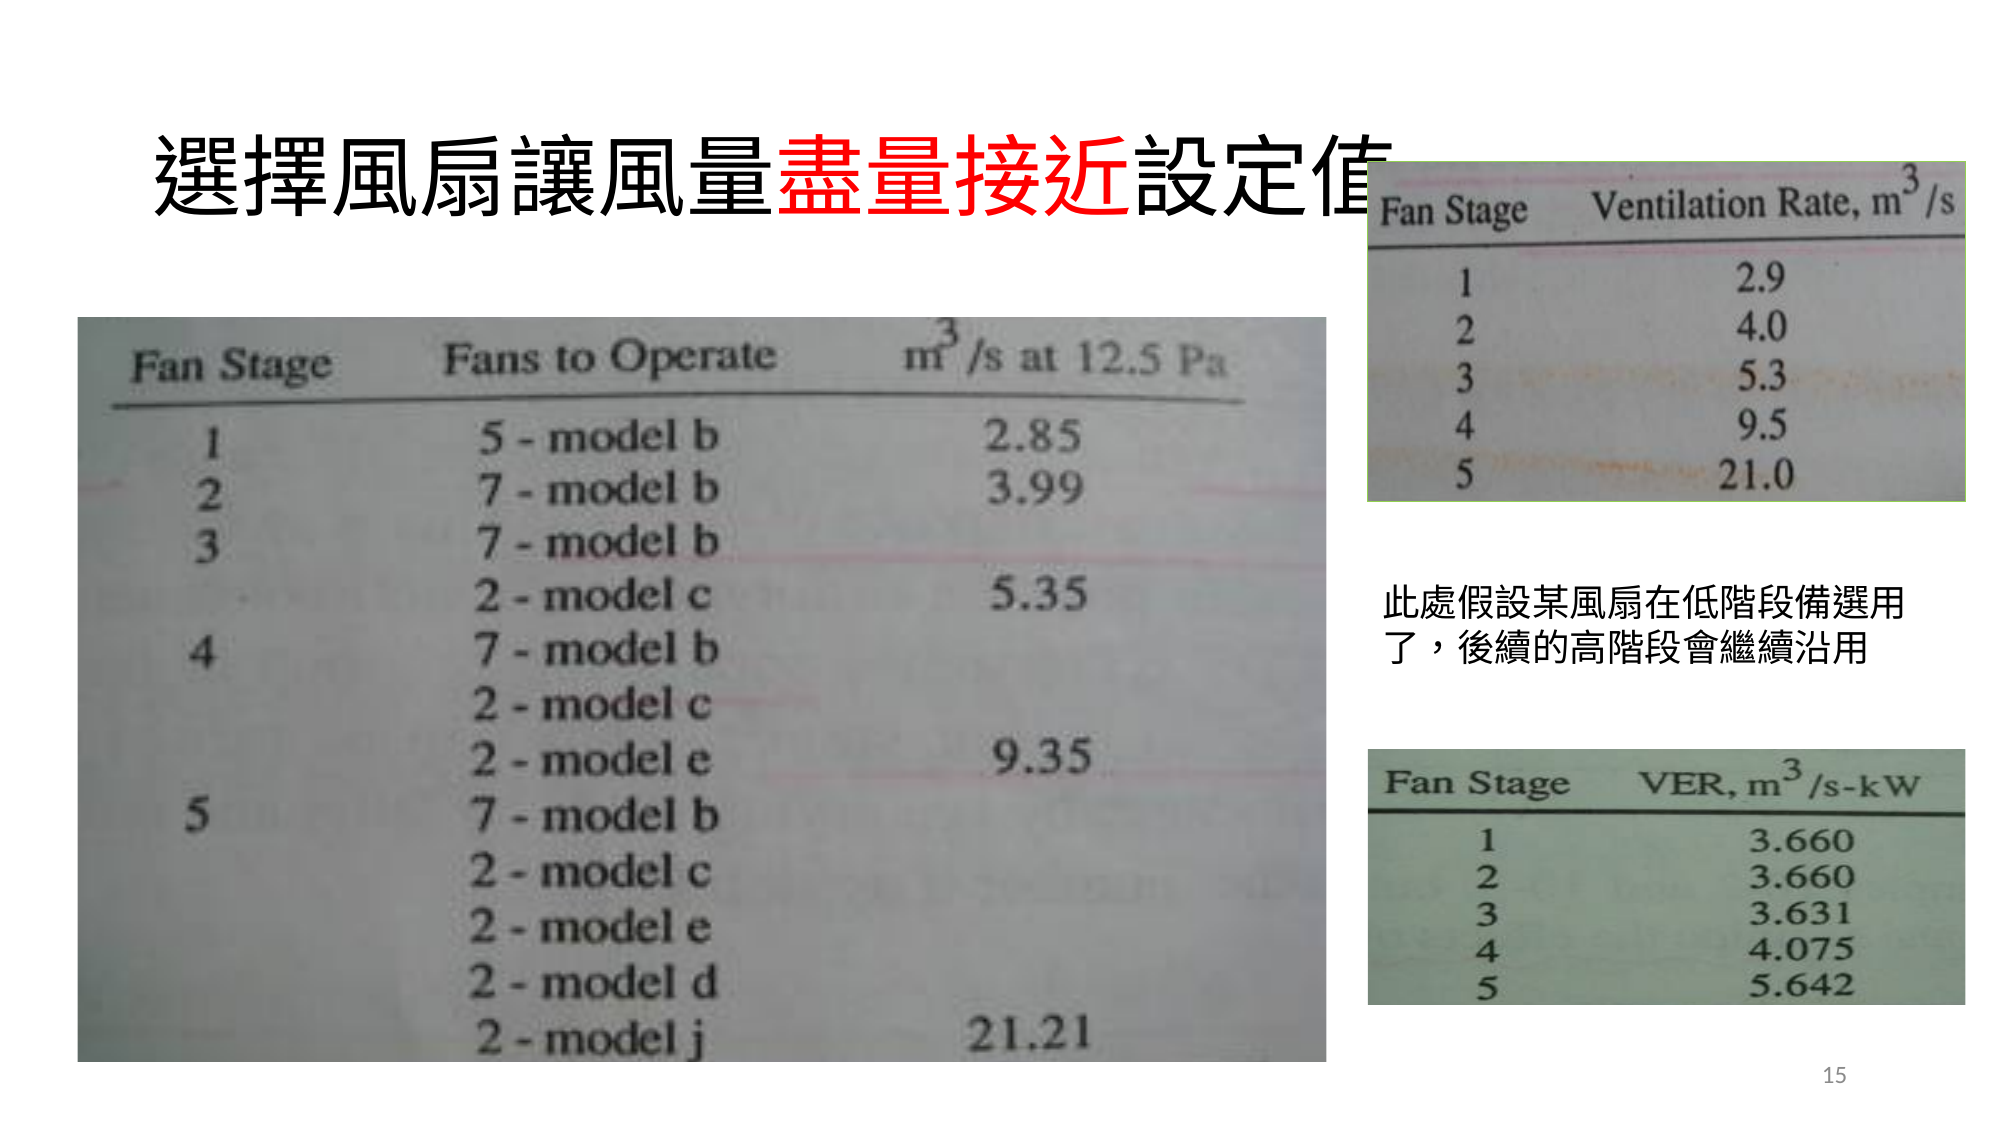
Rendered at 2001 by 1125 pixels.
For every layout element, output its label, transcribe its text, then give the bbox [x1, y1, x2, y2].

picture [77, 317, 1327, 1062]
text_box 此處假設某風扇在低階段備選用了，後續的高階段會繼續沿用 [1367, 572, 1945, 677]
picture [1367, 749, 1966, 1005]
picture [1367, 161, 1966, 502]
slide_number 15 [1412, 1044, 1863, 1104]
title 選擇風扇讓風量盡量接近設定值 [137, 125, 1863, 237]
